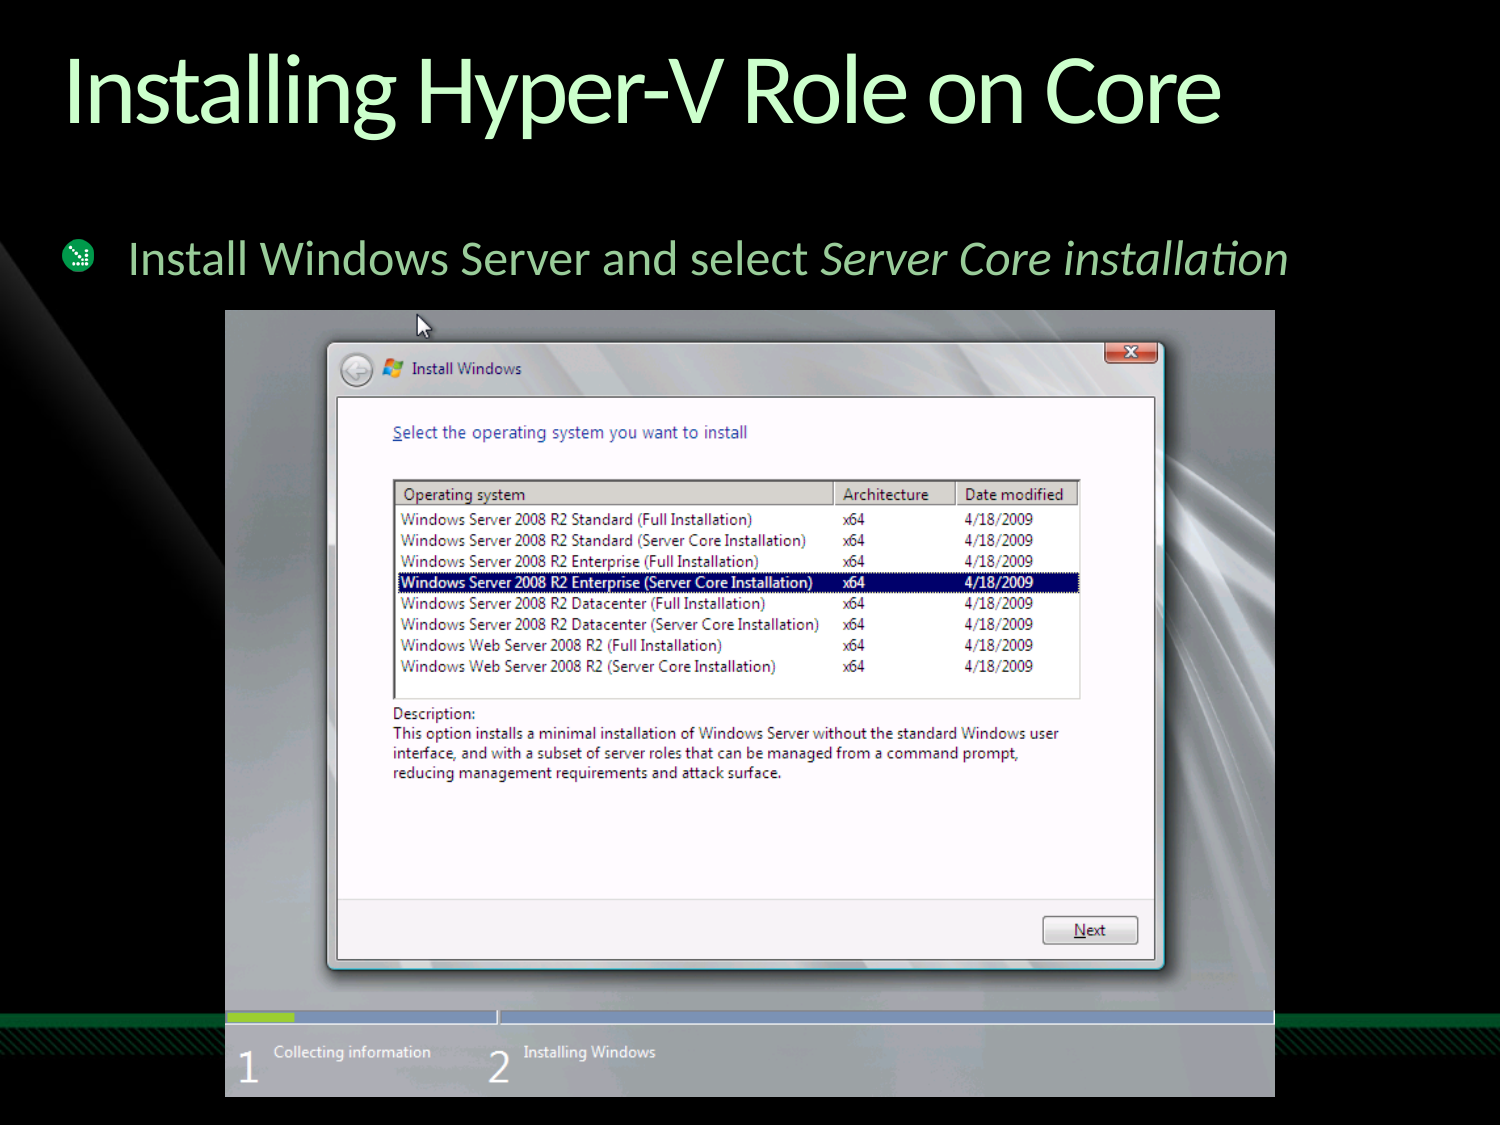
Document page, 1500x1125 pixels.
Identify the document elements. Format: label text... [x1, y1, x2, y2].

list Install Windows Server and select Server Core installation [62, 231, 1438, 980]
picture [0, 0, 1500, 1125]
title Installing Hyper-V Role on Core [62, 37, 1438, 147]
